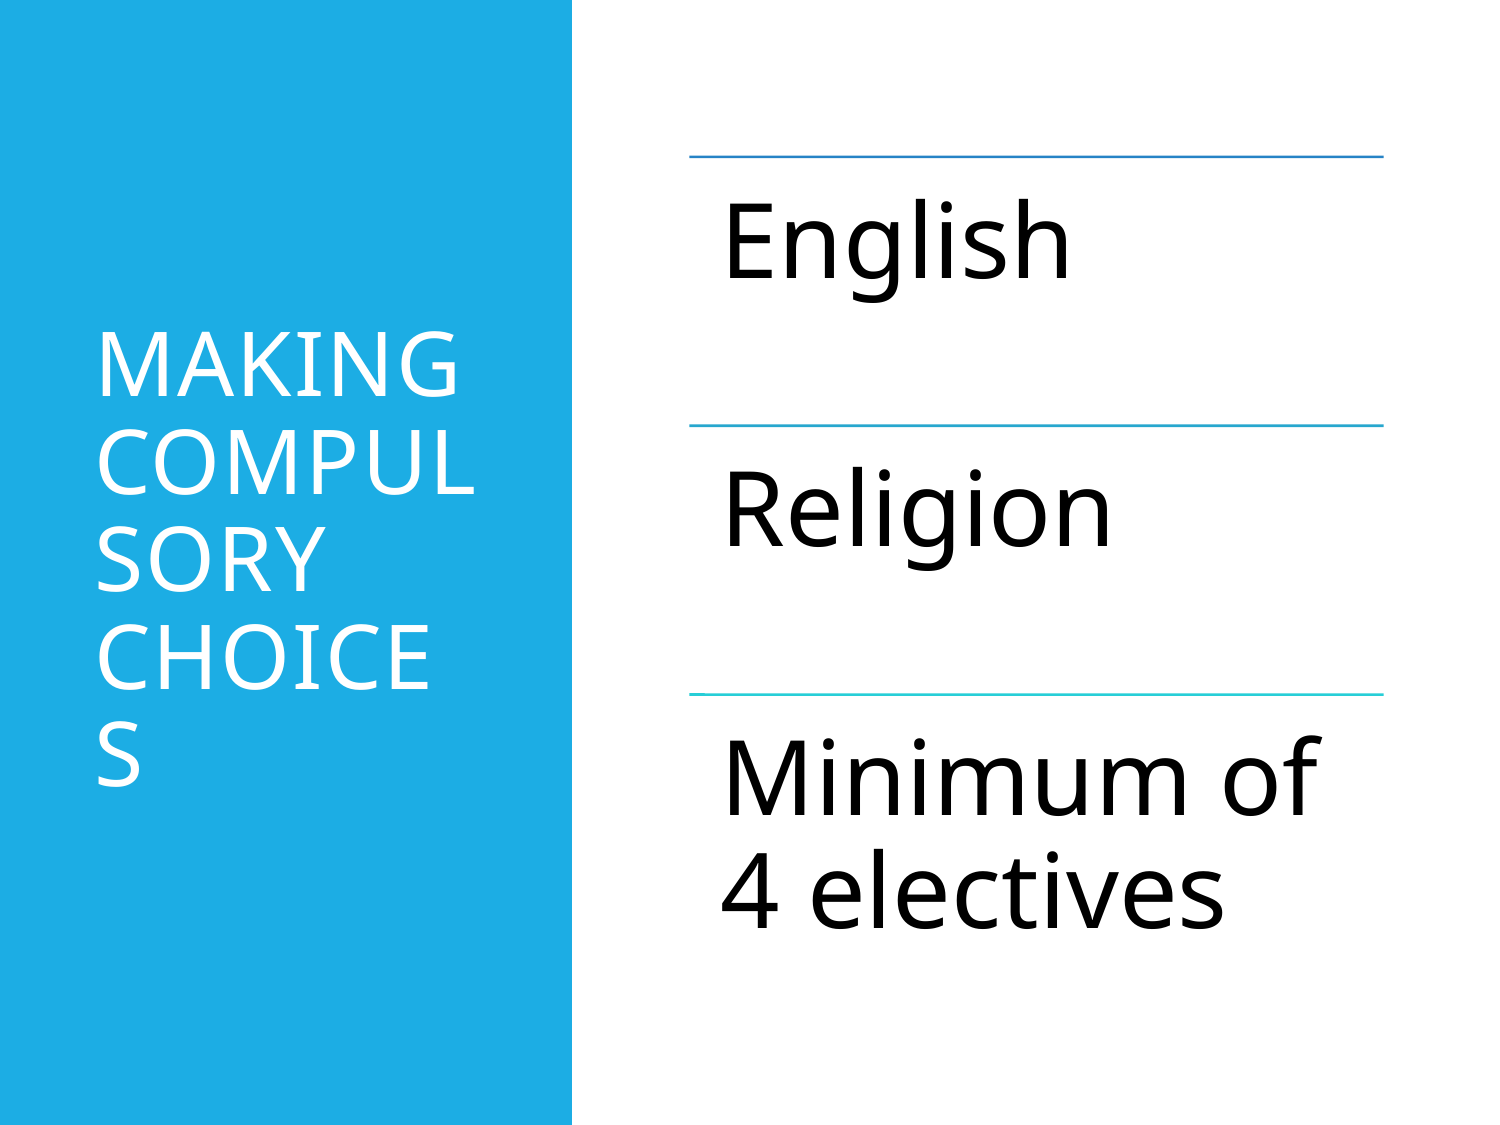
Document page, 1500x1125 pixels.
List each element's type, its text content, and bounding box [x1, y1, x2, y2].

title Making Compulsory choices [79, 105, 500, 1020]
text_box [0, 0, 573, 1125]
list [689, 156, 1384, 964]
